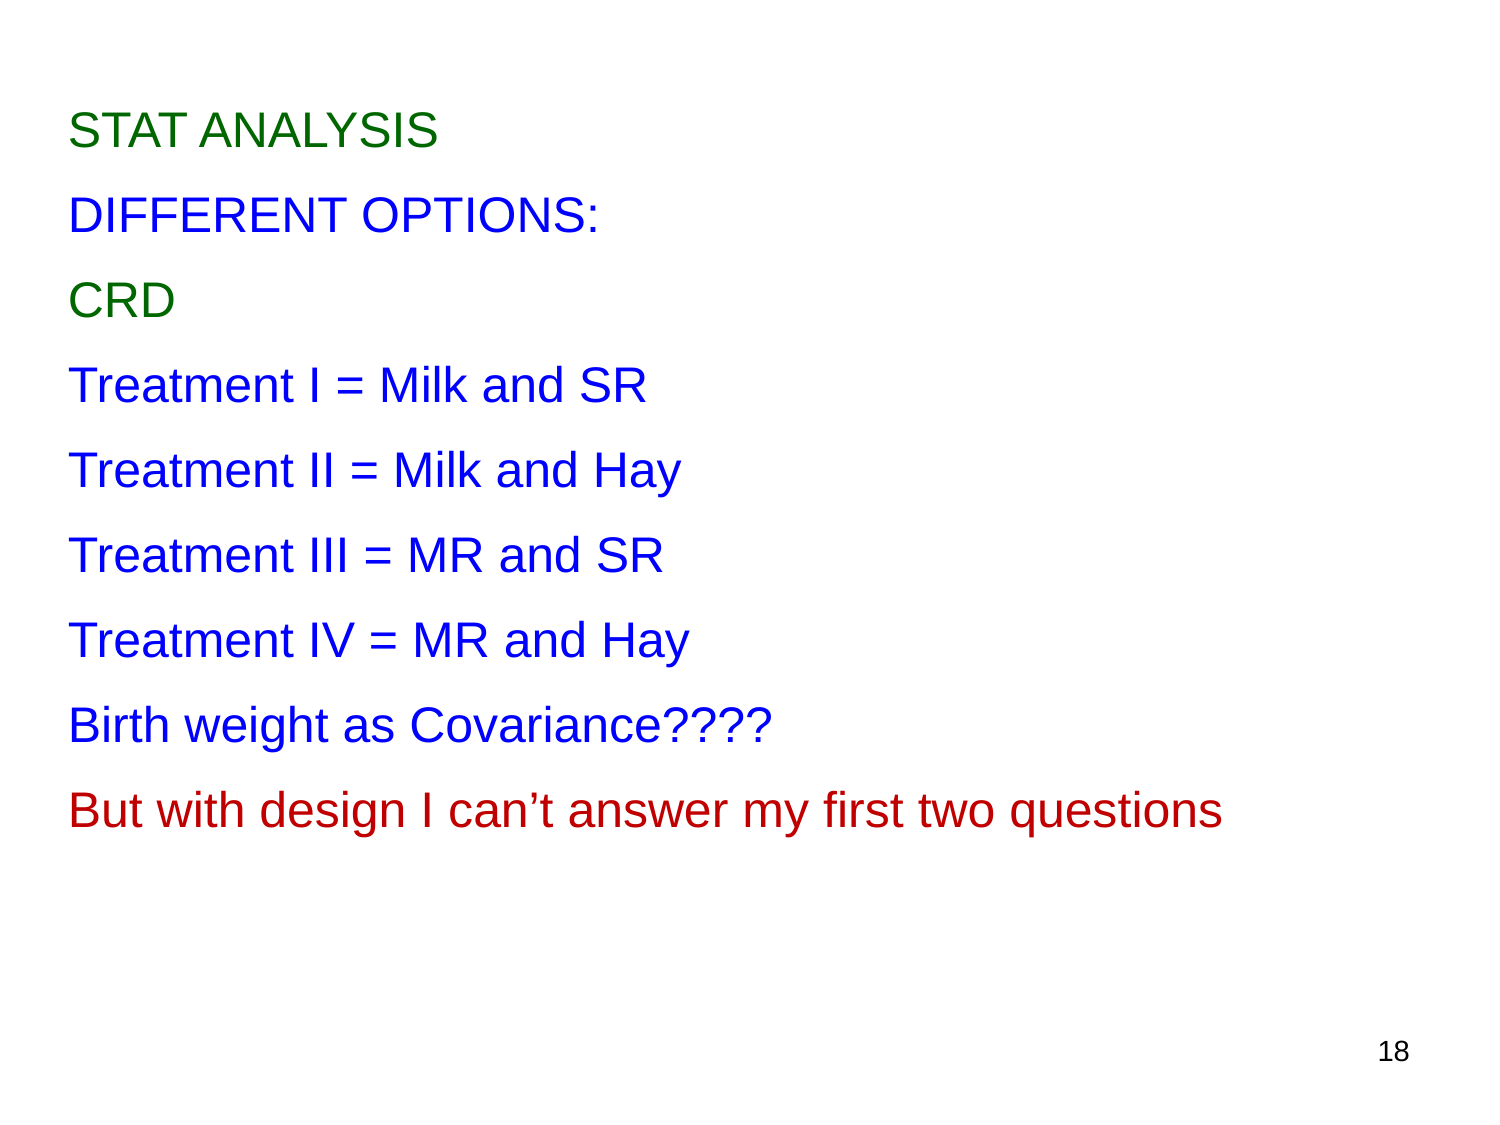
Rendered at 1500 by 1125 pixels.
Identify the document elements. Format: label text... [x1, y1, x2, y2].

text_box STAT ANALYSIS DIFFERENT OPTIONS: CRD Treatment I = Milk and SR Treatment II = Milk and Hay Treatment III = MR and SR Treatment IV = MR and Hay Birth weight as Covariance???? But with design I can’t answer my first two questions [53, 90, 1453, 845]
slide_number 18 [1074, 1024, 1426, 1103]
